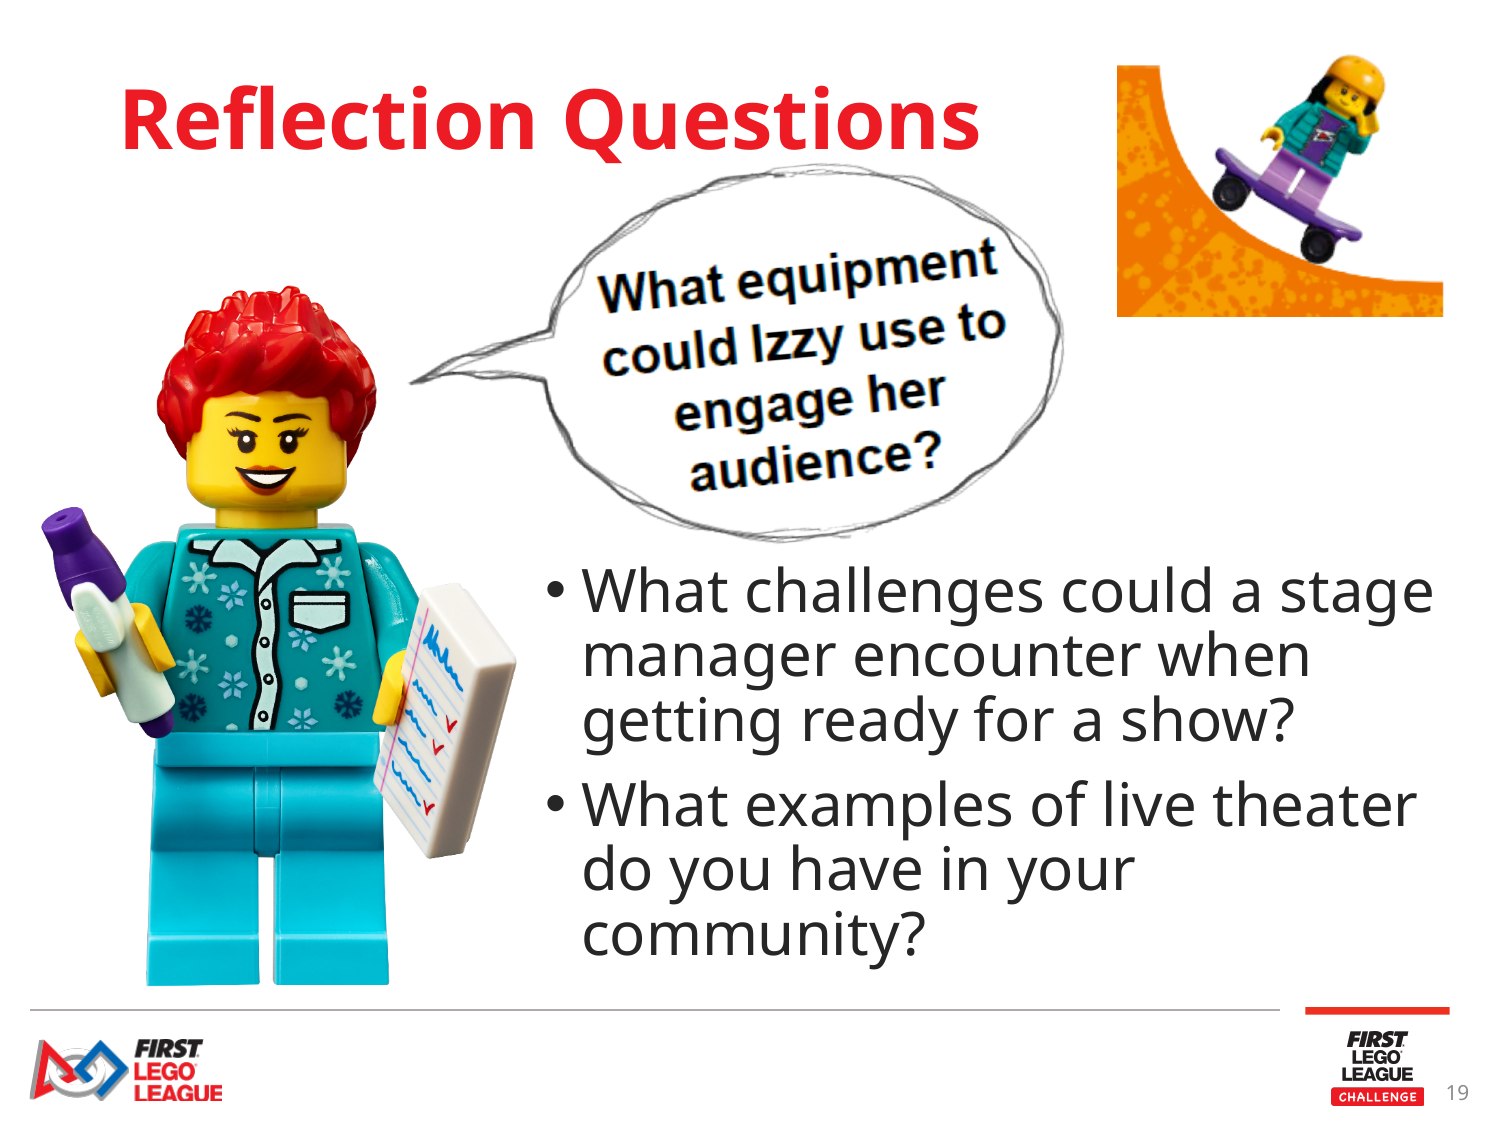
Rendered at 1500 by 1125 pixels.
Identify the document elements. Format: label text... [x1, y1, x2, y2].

picture [0, 113, 1117, 1125]
slide_number 19 [1425, 1076, 1484, 1111]
text_box What challenges could a stage manager encounter when getting ready for a show? What examples of live theater do you have in your community? [639, 552, 1465, 995]
title Reflection Questions [103, 59, 1117, 185]
picture [1117, 16, 1482, 317]
